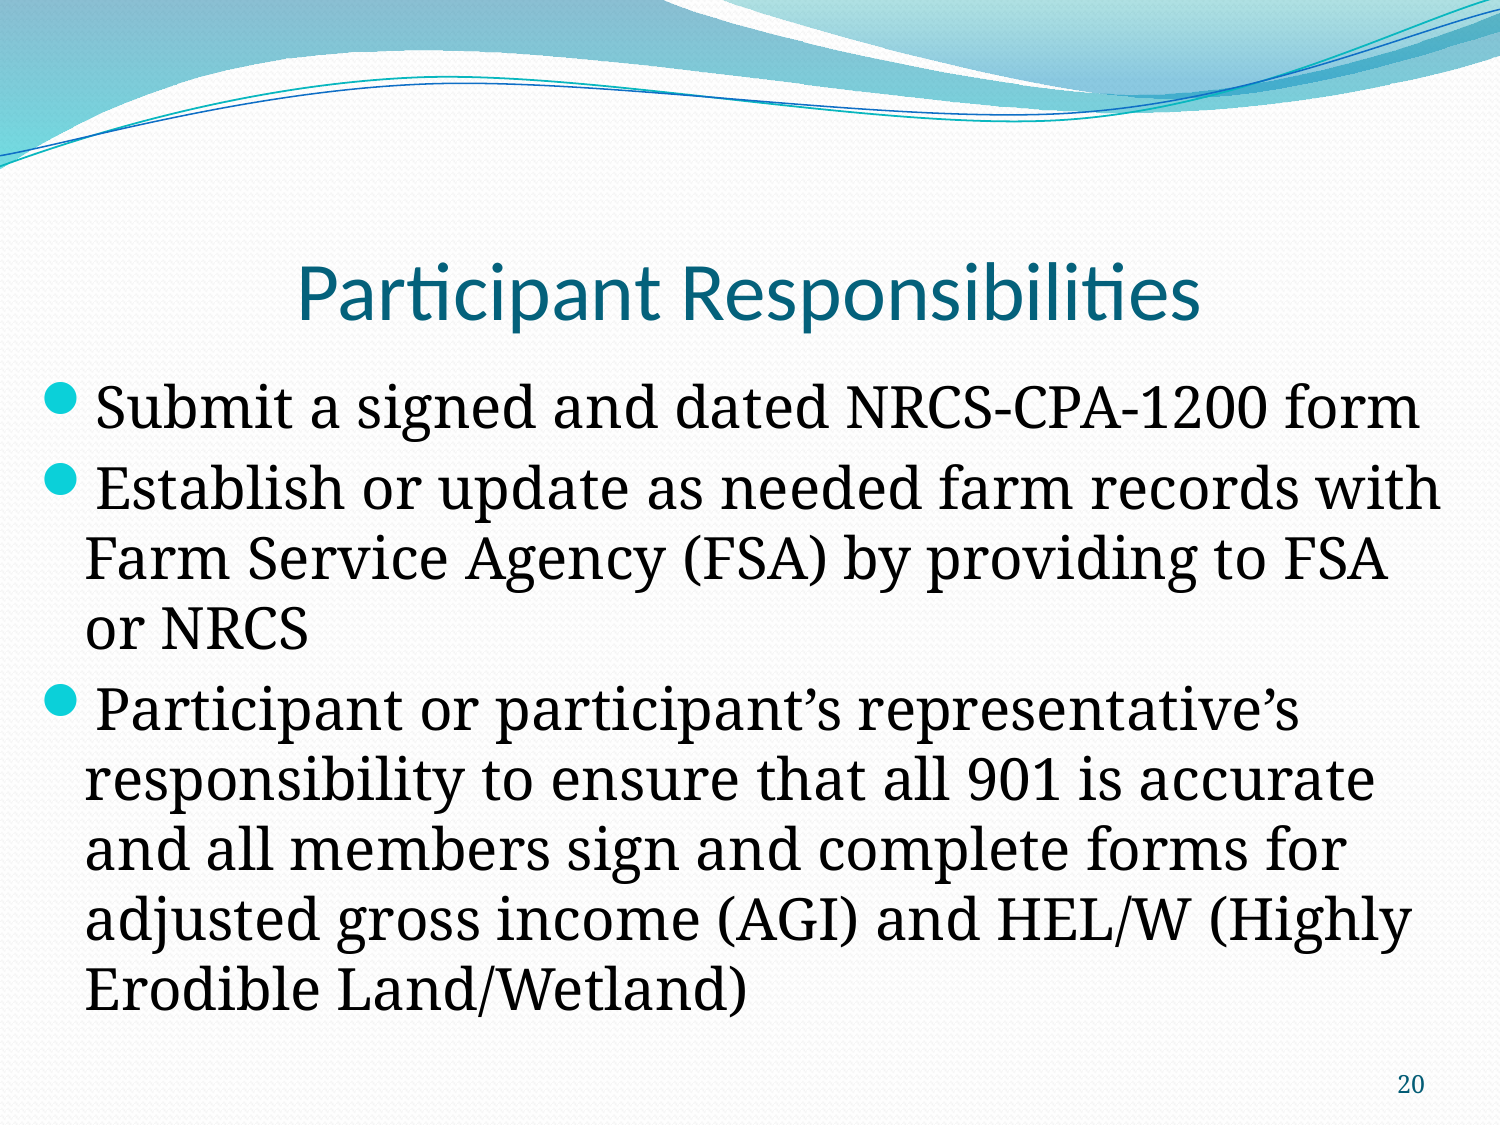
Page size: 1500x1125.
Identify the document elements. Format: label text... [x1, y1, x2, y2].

slide_number 20 [1299, 1075, 1425, 1103]
title Participant Responsibilities [112, 187, 1388, 338]
list Submit a signed and dated NRCS-CPA-1200 form Establish or update as needed farm records with Farm Service Agency (FSA) by providing to FSA or NRCS Participant or participant’s representative’s responsibility to ensure that all 901 is accurate and all members sign and complete forms for adjusted gross income (AGI) and HEL/W (Highly Erodible Land/Wetland) [24, 362, 1475, 1075]
